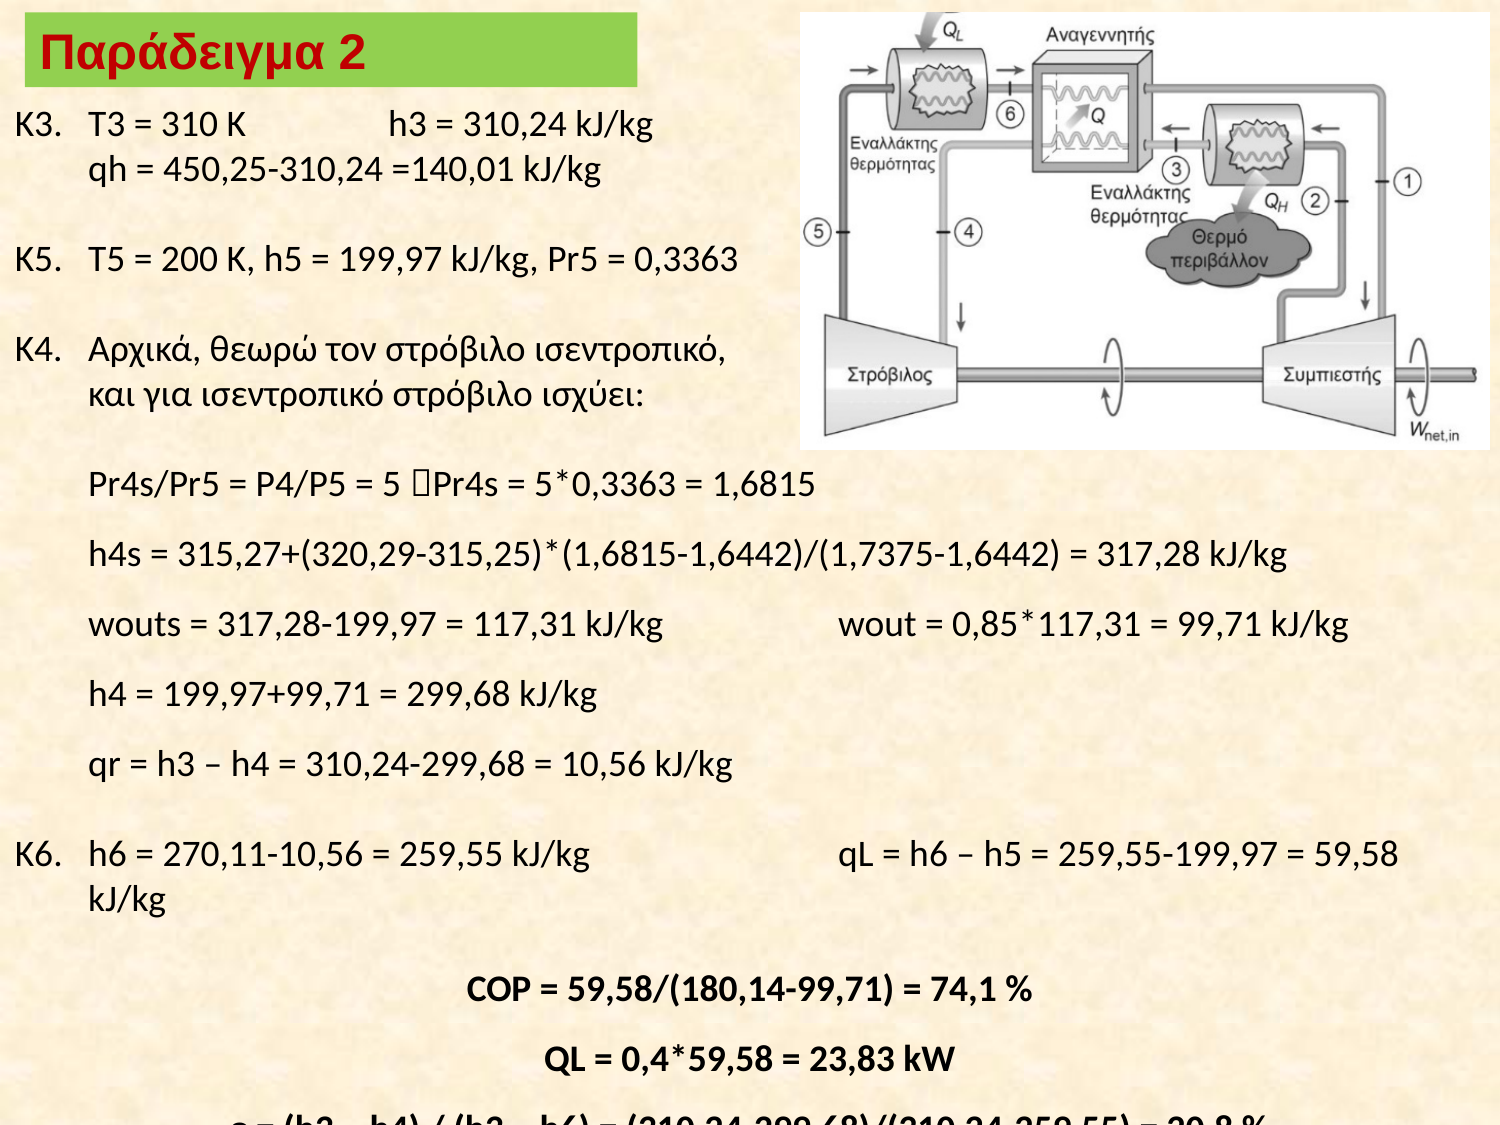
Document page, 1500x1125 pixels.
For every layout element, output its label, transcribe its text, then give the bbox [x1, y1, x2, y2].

text_box K3. T3 = 310 K h3 = 310,24 kJ/kg qh = 450,25-310,24 =140,01 kJ/kg K5. T5 = 200 K, h5 = 199,97 kJ/kg, Pr5 = 0,3363 K4. Αρχικά, θεωρώ τον στρόβιλο ισεντροπικό, και για ισεντροπικό στρόβιλο ισχύει: Pr4s/Pr5 = P4/P5 = 5 Pr4s = 5*0,3363 = 1,6815 h4s = 315,27+(320,29-315,25)*(1,6815-1,6442)/(1,7375-1,6442) = 317,28 kJ/kg wouts = 317,28-199,97 = 117,31 kJ/kg wout = 0,85*117,31 = 99,71 kJ/kg h4 = 199,97+99,71 = 299,68 kJ/kg qr = h3 – h4 = 310,24-299,68 = 10,56 kJ/kg K6. h6 = 270,11-10,56 = 259,55 kJ/kg qL = h6 – h5 = 259,55-199,97 = 59,58 kJ/kg COP = 59,58/(180,14-99,71) = 74,1 % QL = 0,4*59,58 = 23,83 kW ε = (h3 – h4) / (h3 – h6) = (310,24-299,68)/(310,24-259,55) = 20,8 % [0, 91, 1500, 1125]
text_box Παράδειγμα 2 [24, 12, 638, 88]
picture [0, 0, 1500, 451]
